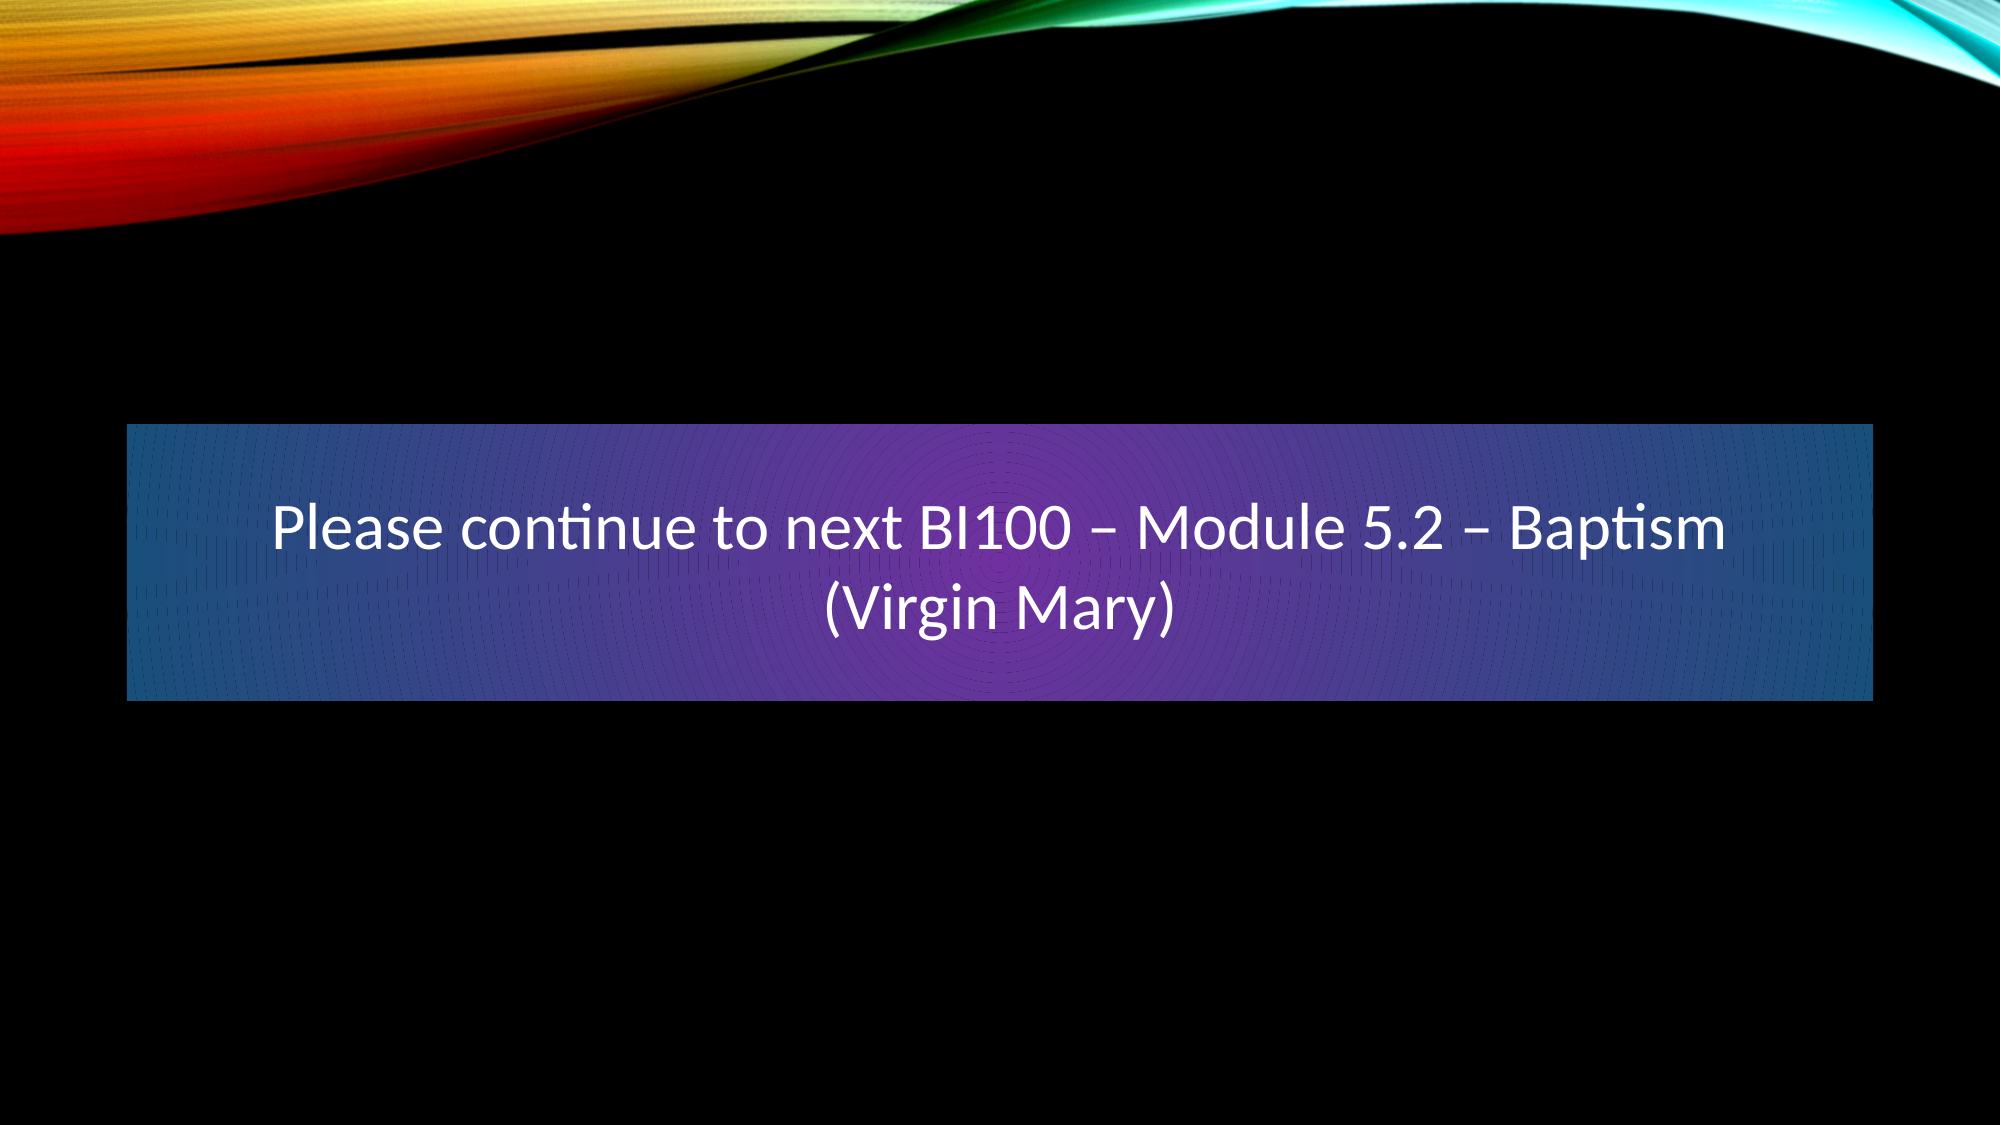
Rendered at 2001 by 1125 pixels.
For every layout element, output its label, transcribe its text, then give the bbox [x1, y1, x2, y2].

text_box Please continue to next BI100 – Module 5.2 – Baptism (Virgin Mary) [126, 423, 1874, 702]
picture [0, 0, 2000, 237]
